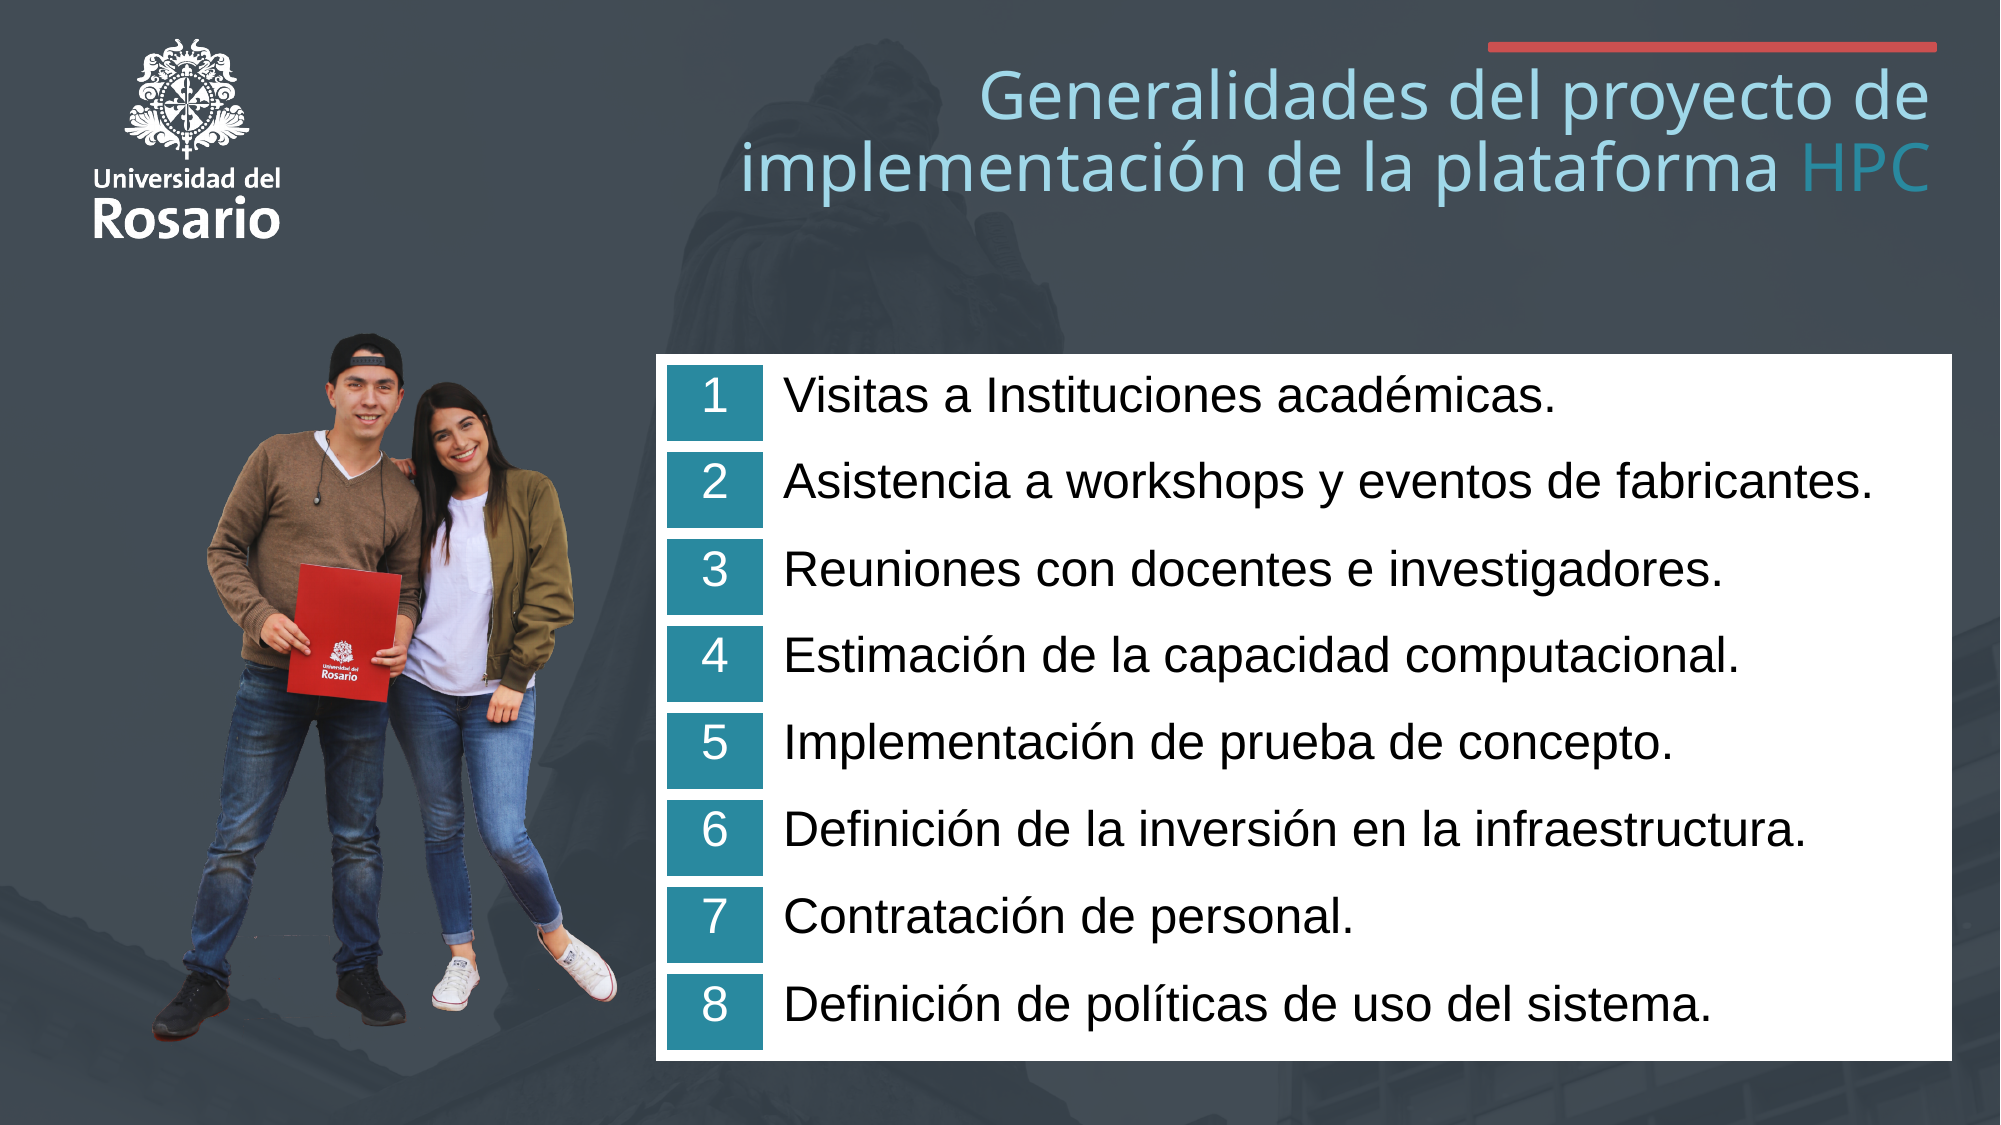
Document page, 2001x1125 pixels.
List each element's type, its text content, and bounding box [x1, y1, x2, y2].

table_cell Estimación de la capacidad computacional. [774, 626, 1941, 702]
table_header 1 [667, 365, 763, 441]
table_cell 8 [667, 974, 763, 1050]
table_cell 7 [667, 887, 763, 963]
table_cell 4 [667, 626, 763, 702]
table_cell 3 [667, 539, 763, 615]
table_cell Asistencia a workshops y eventos de fabricantes. [774, 452, 1941, 528]
table_cell 5 [667, 713, 763, 789]
table_cell Definición de políticas de uso del sistema. [774, 974, 1941, 1050]
title Generalidades del proyecto de implementación de la plataforma HPC [632, 25, 1947, 243]
table_cell 6 [667, 800, 763, 876]
table_cell Contratación de personal. [774, 887, 1941, 963]
picture [141, 322, 626, 1052]
table_cell Definición de la inversión en la infraestructura. [774, 800, 1941, 876]
table_header Visitas a Instituciones académicas. [774, 365, 1941, 441]
table_cell Implementación de prueba de concepto. [774, 713, 1941, 789]
table_cell 2 [667, 452, 763, 528]
picture [0, 0, 374, 277]
table_cell Reuniones con docentes e investigadores. [774, 539, 1941, 615]
